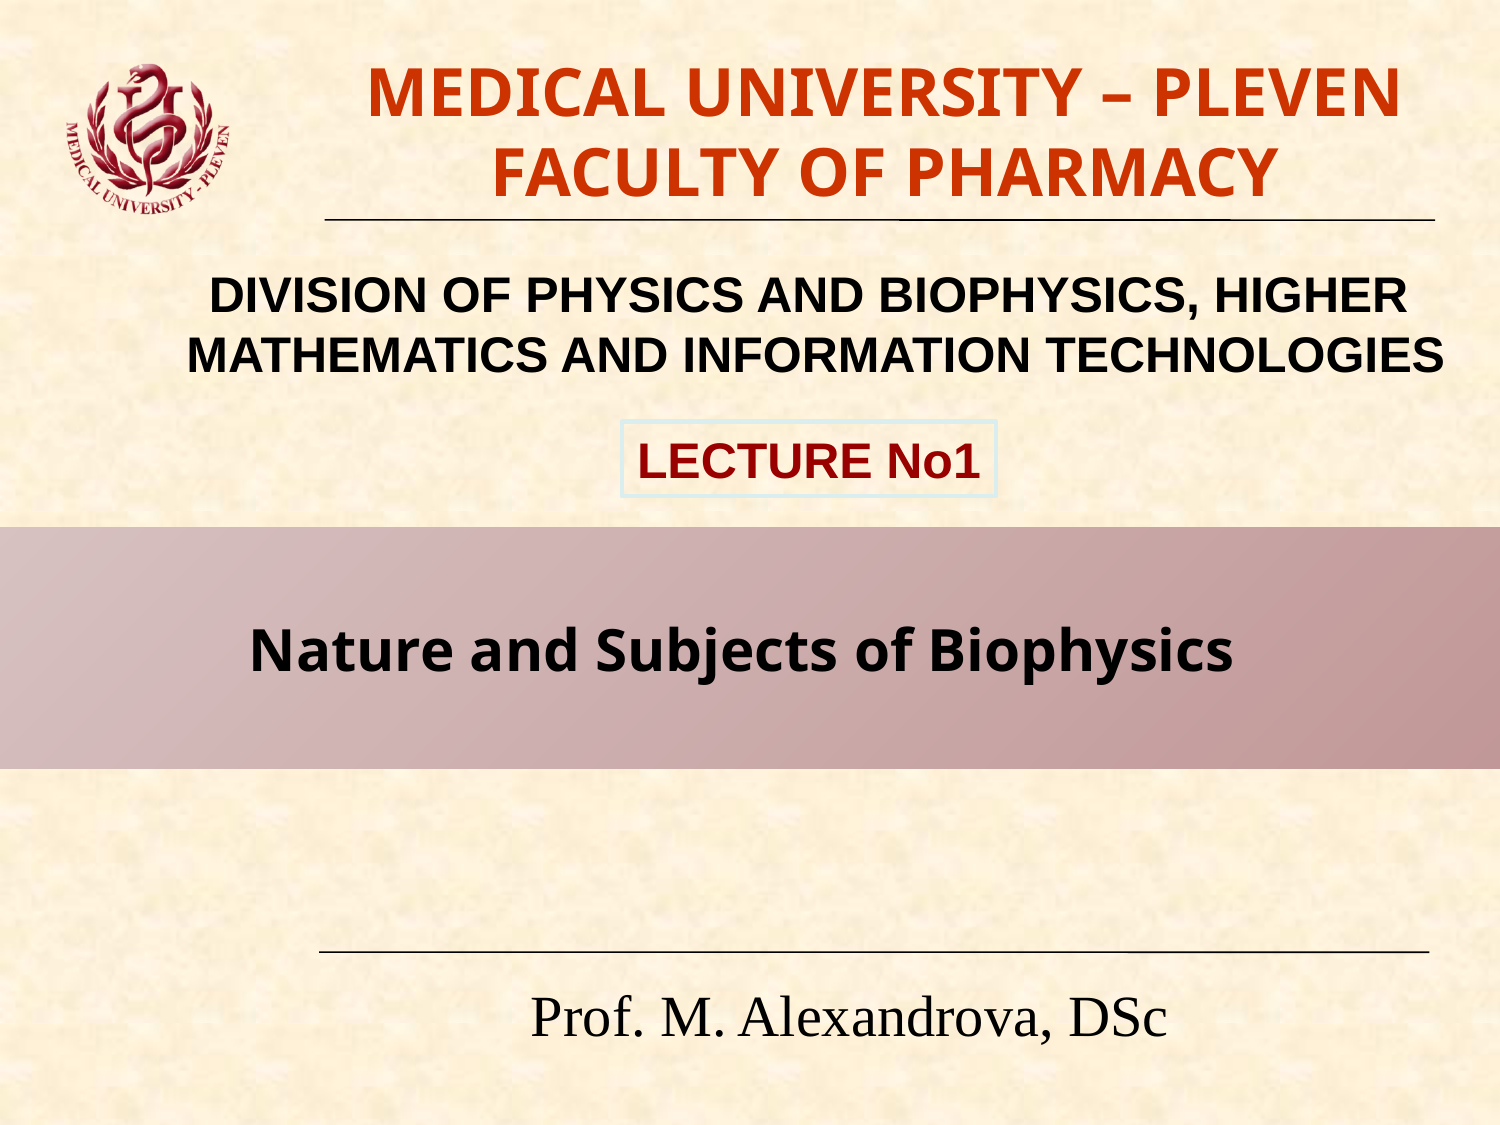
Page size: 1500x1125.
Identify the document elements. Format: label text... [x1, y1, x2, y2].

title Nature and Subjects of Biophysics [0, 527, 1500, 769]
picture [0, 0, 1500, 527]
text_box MEDICAL UNIVERSITY – PLEVEN FACULTY OF PHARMACY [350, 42, 1420, 218]
text_box DIVISION OF PHYSICS AND BIOPHYSICS, higher mathematics and information technologies [157, 255, 1461, 391]
picture [0, 769, 1500, 1125]
text_box Prof. M. Alexandrova, DSc [483, 970, 1216, 1055]
text_box LECTURE No1 [620, 419, 998, 498]
